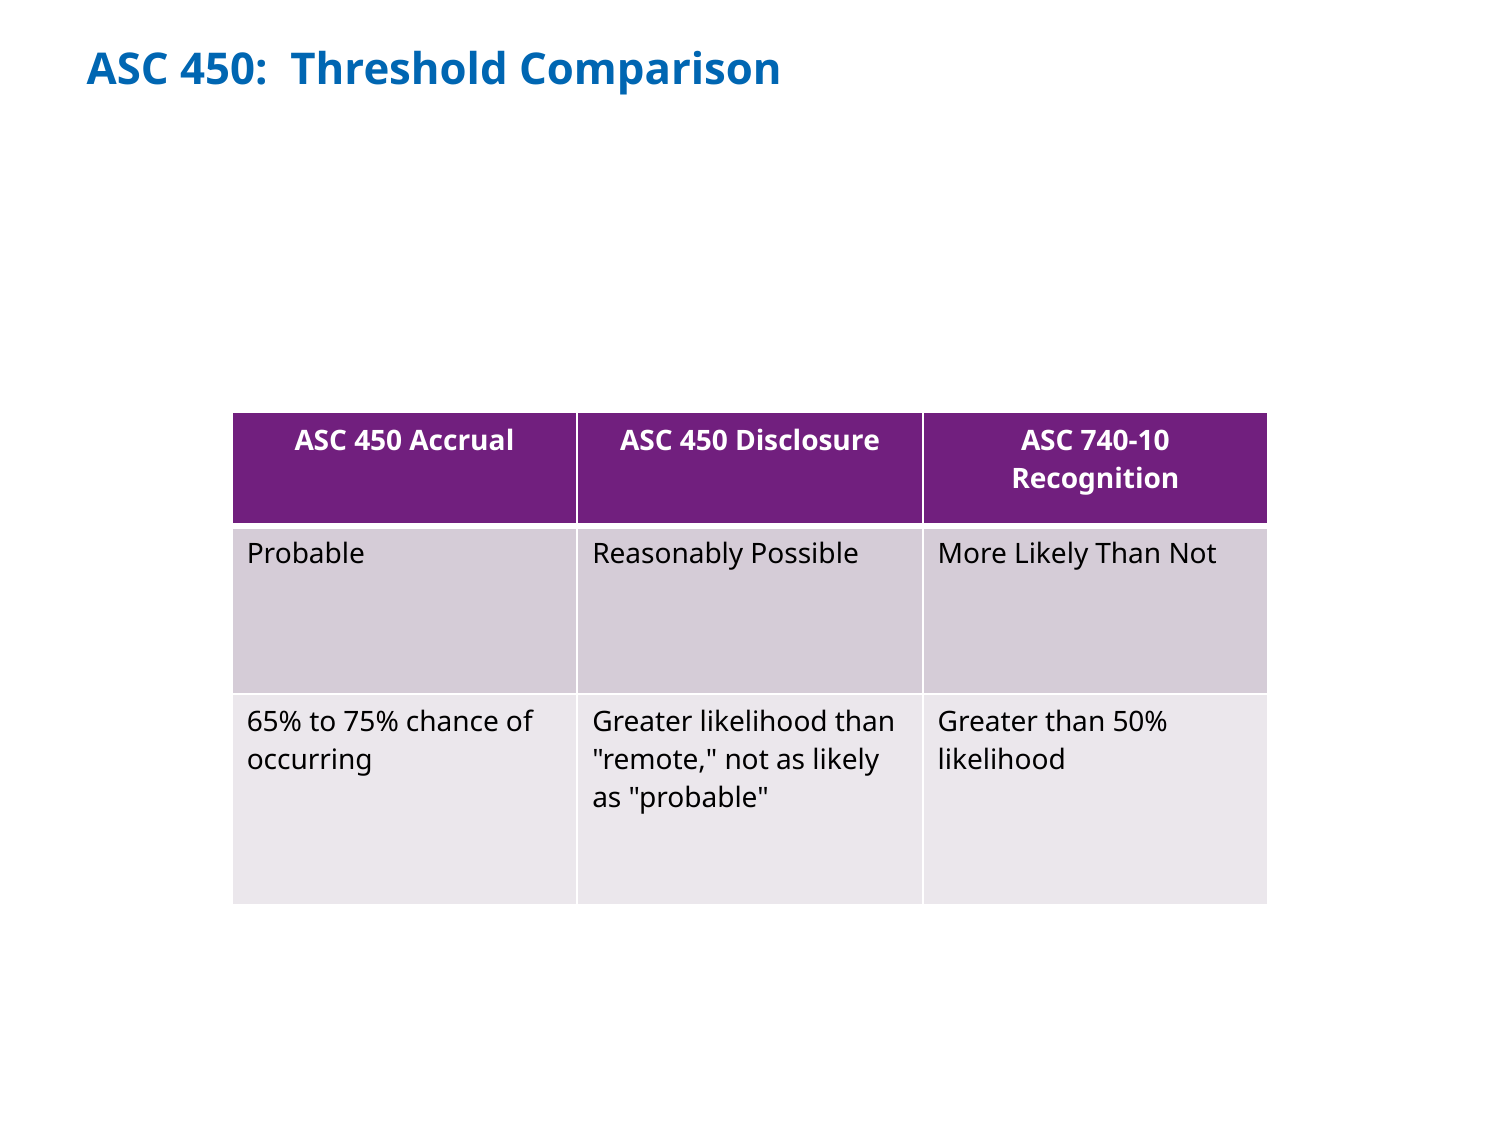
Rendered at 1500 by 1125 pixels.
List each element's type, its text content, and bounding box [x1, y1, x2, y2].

table_header ASC 740-10 Recognition [924, 413, 1267, 523]
title ASC 450: Threshold Comparison [71, 66, 1430, 122]
table_cell Reasonably Possible [578, 529, 922, 693]
table_header ASC 450 Accrual [233, 413, 576, 523]
table_header ASC 450 Disclosure [578, 413, 922, 523]
table_cell Greater than 50% likelihood [924, 695, 1267, 904]
table_cell 65% to 75% chance of occurring [233, 695, 576, 904]
table_cell More Likely Than Not [924, 529, 1267, 693]
table_cell Greater likelihood than "remote," not as likely as "probable" [578, 695, 922, 904]
table_cell Probable [233, 529, 576, 693]
